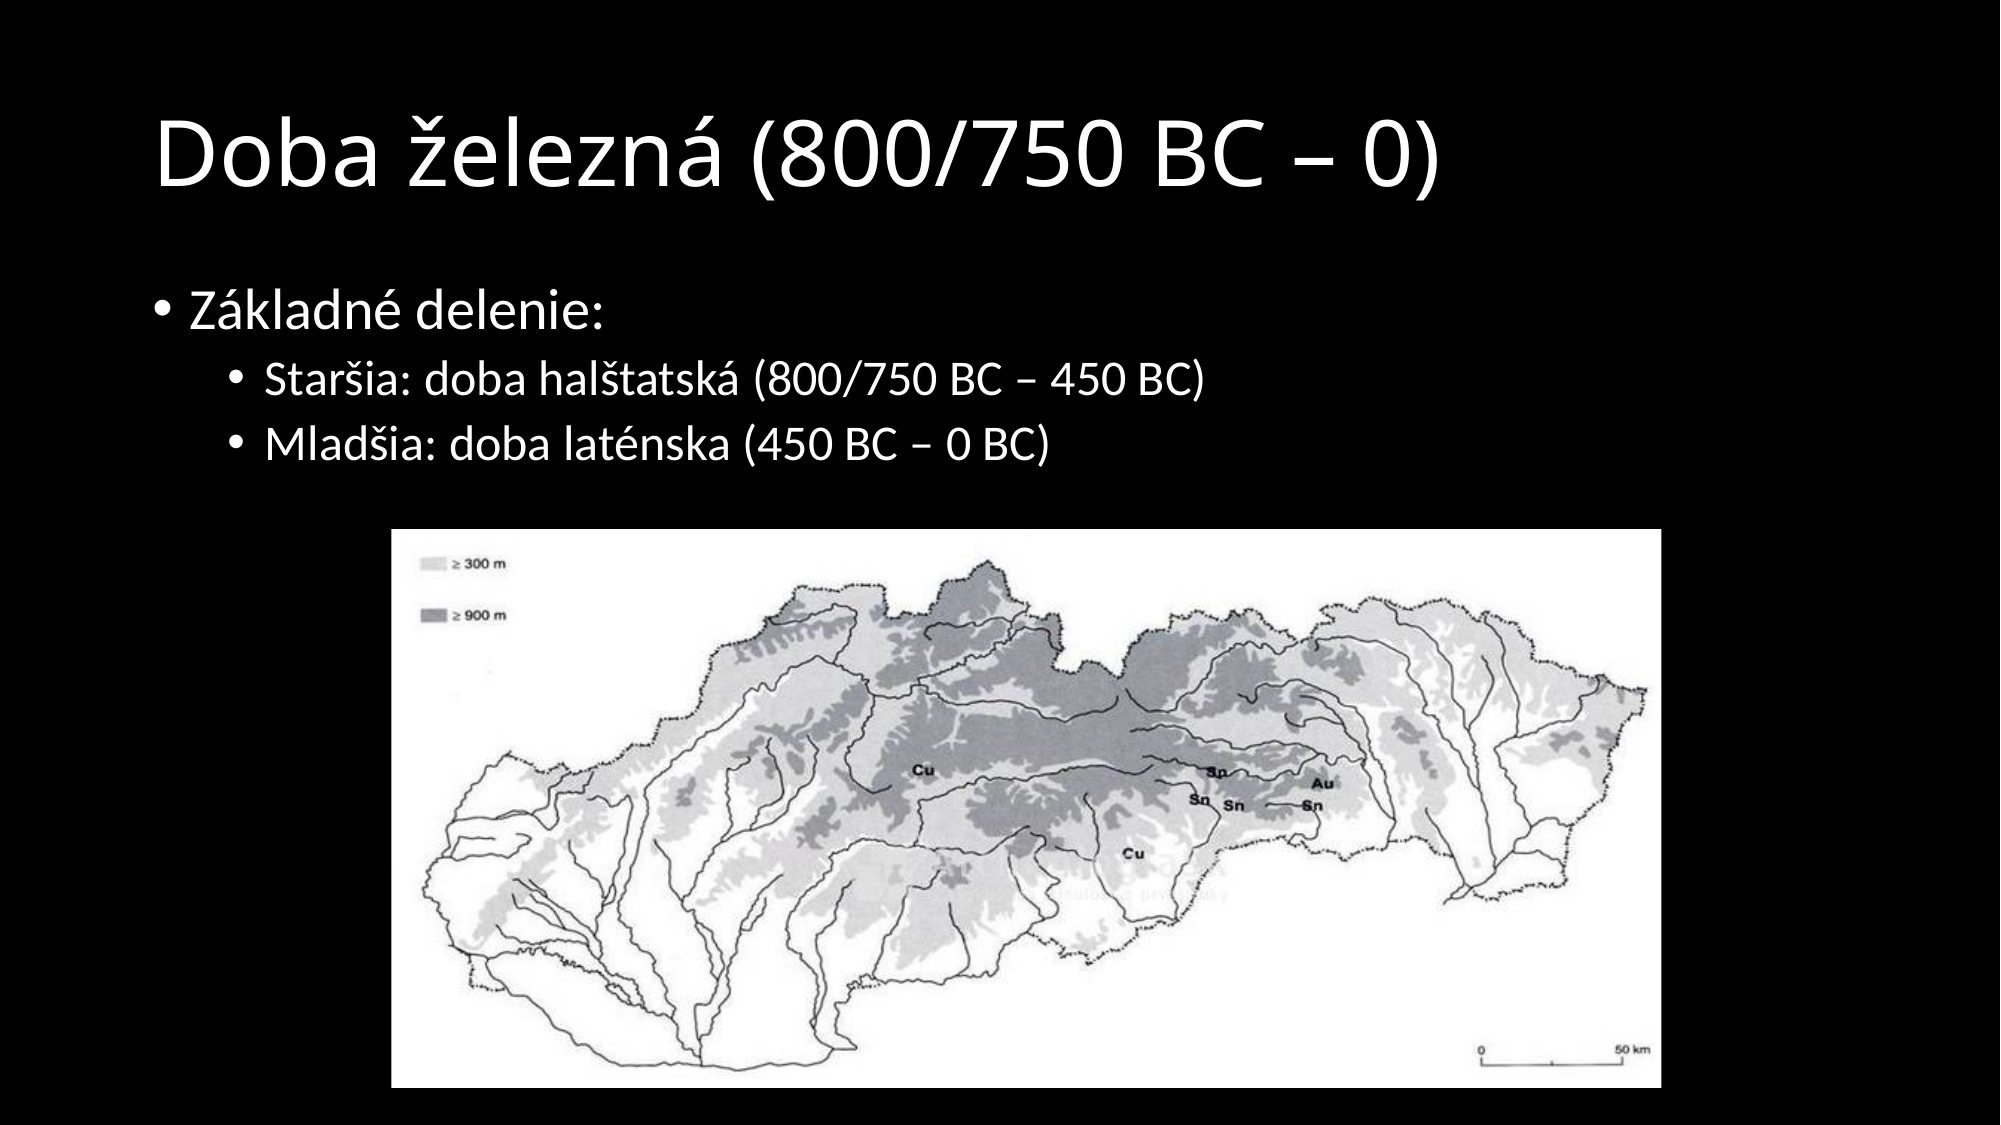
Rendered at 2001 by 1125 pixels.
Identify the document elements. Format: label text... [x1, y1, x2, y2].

picture [391, 529, 1662, 1088]
list Základné delenie: Staršia: doba halštatská (800/750 BC – 450 BC) Mladšia: doba laténska (450 BC – 0 BC) [137, 271, 1863, 986]
title Doba železná (800/750 BC – 0) [137, 59, 1863, 254]
